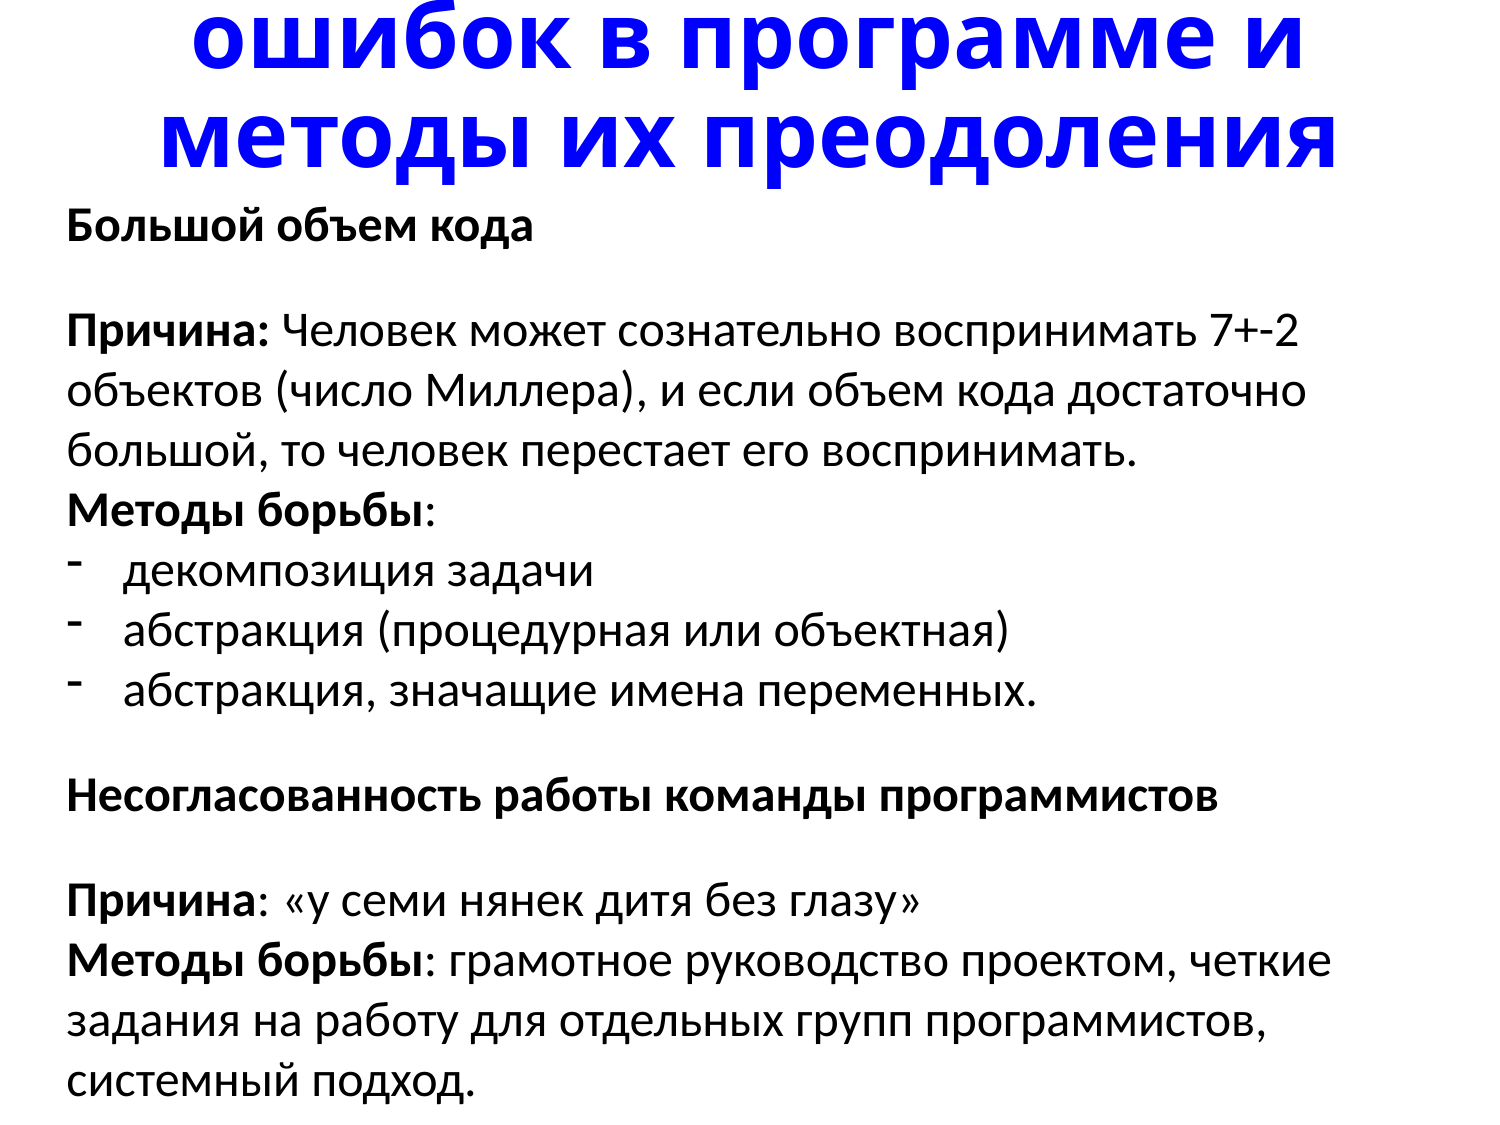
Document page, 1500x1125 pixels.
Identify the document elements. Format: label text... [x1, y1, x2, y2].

title Источники появления ошибок в программе и методы их преодоления [0, 4, 1500, 195]
text_box Большой объем кода Причина: Человек может сознательно воспринимать 7+-2 объектов (число Миллера), и если объем кода достаточно большой, то человек перестает его воспринимать. Методы борьбы: декомпозиция задачи абстракция (процедурная или объектная) абстракция, значащие имена переменных. Несогласованность работы команды программистов Причина: «у семи нянек дитя без глазу» Методы борьбы: грамотное руководство проектом, четкие задания на работу для отдельных групп программистов, системный подход. [51, 184, 1449, 1114]
